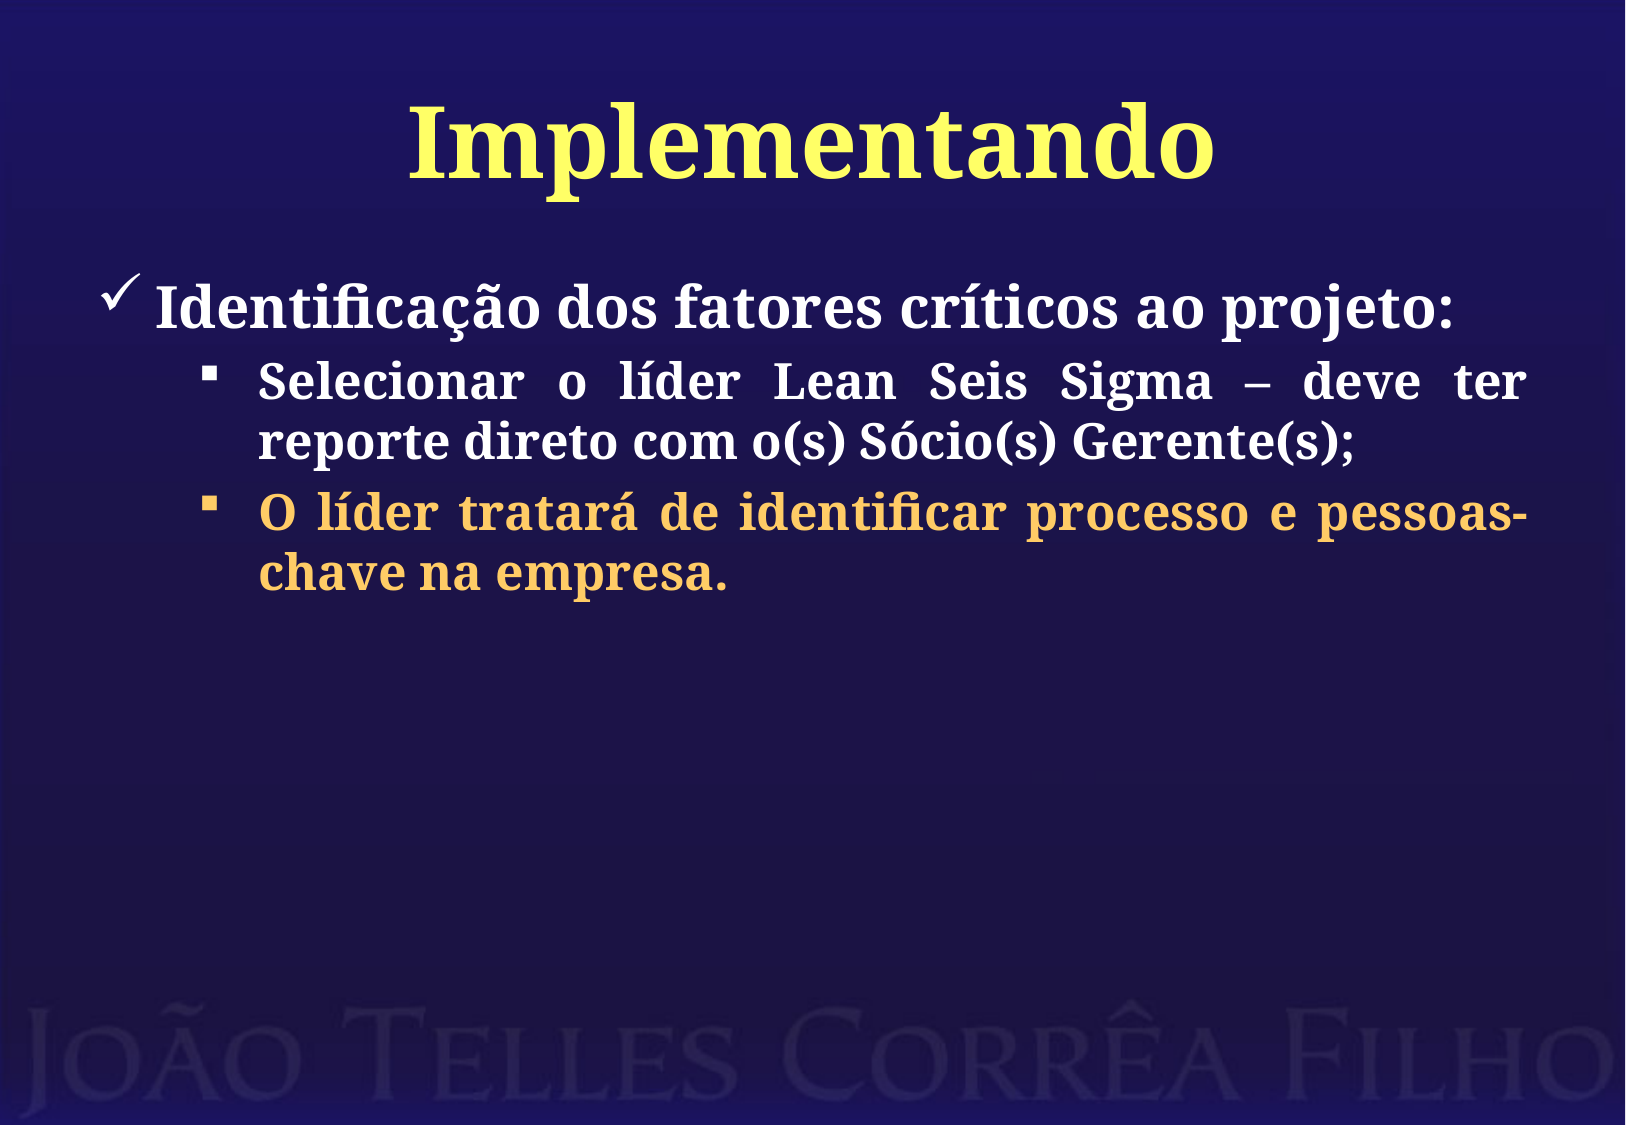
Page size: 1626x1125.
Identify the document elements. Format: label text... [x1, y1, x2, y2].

list Identificação dos fatores críticos ao projeto: Selecionar o líder Lean Seis Sigma – deve ter reporte direto com o(s) Sócio(s) Gerente(s); O líder tratará de identificar processo e pessoas-chave na empresa. [80, 262, 1544, 1036]
picture [0, 0, 1626, 1125]
title Implementando [80, 44, 1544, 233]
